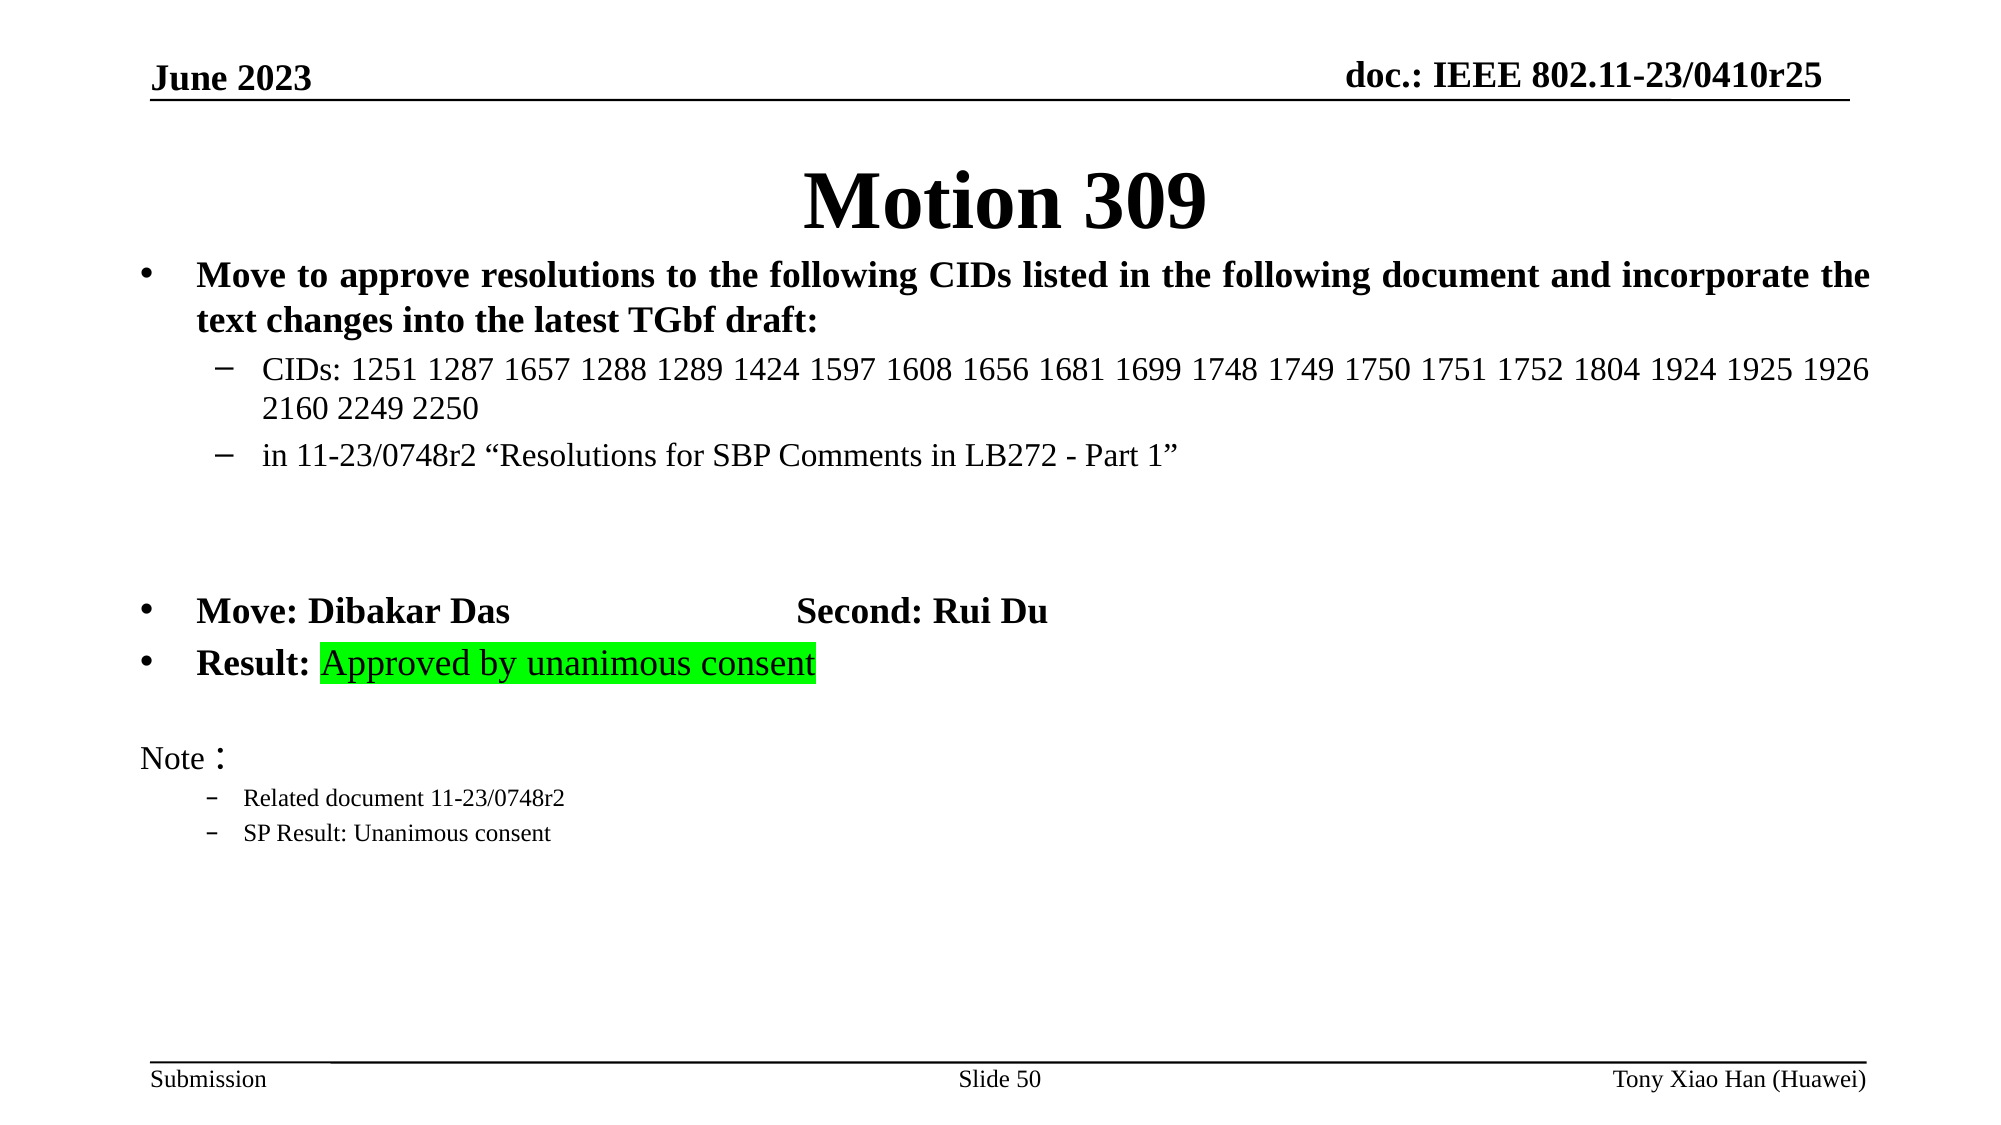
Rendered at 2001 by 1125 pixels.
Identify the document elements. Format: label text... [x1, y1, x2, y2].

text_box Motion 309 [368, 137, 1644, 212]
text_box Move to approve resolutions to the following CIDs listed in the following document and incorporate the text changes into the latest TGbf draft: CIDs: 1251 1287 1657 1288 1289 1424 1597 1608 1656 1681 1699 1748 1749 1750 1751 1752 1804 1924 1925 1926 2160 2249 2250 in 11-23/0748r2 “Resolutions for SBP Comments in LB272 - Part 1” Move: Dibakar Das Second: Rui Du Result: Approved by unanimous consent Note： Related document 11-23/0748r2 SP Result: Unanimous consent [125, 212, 1888, 900]
